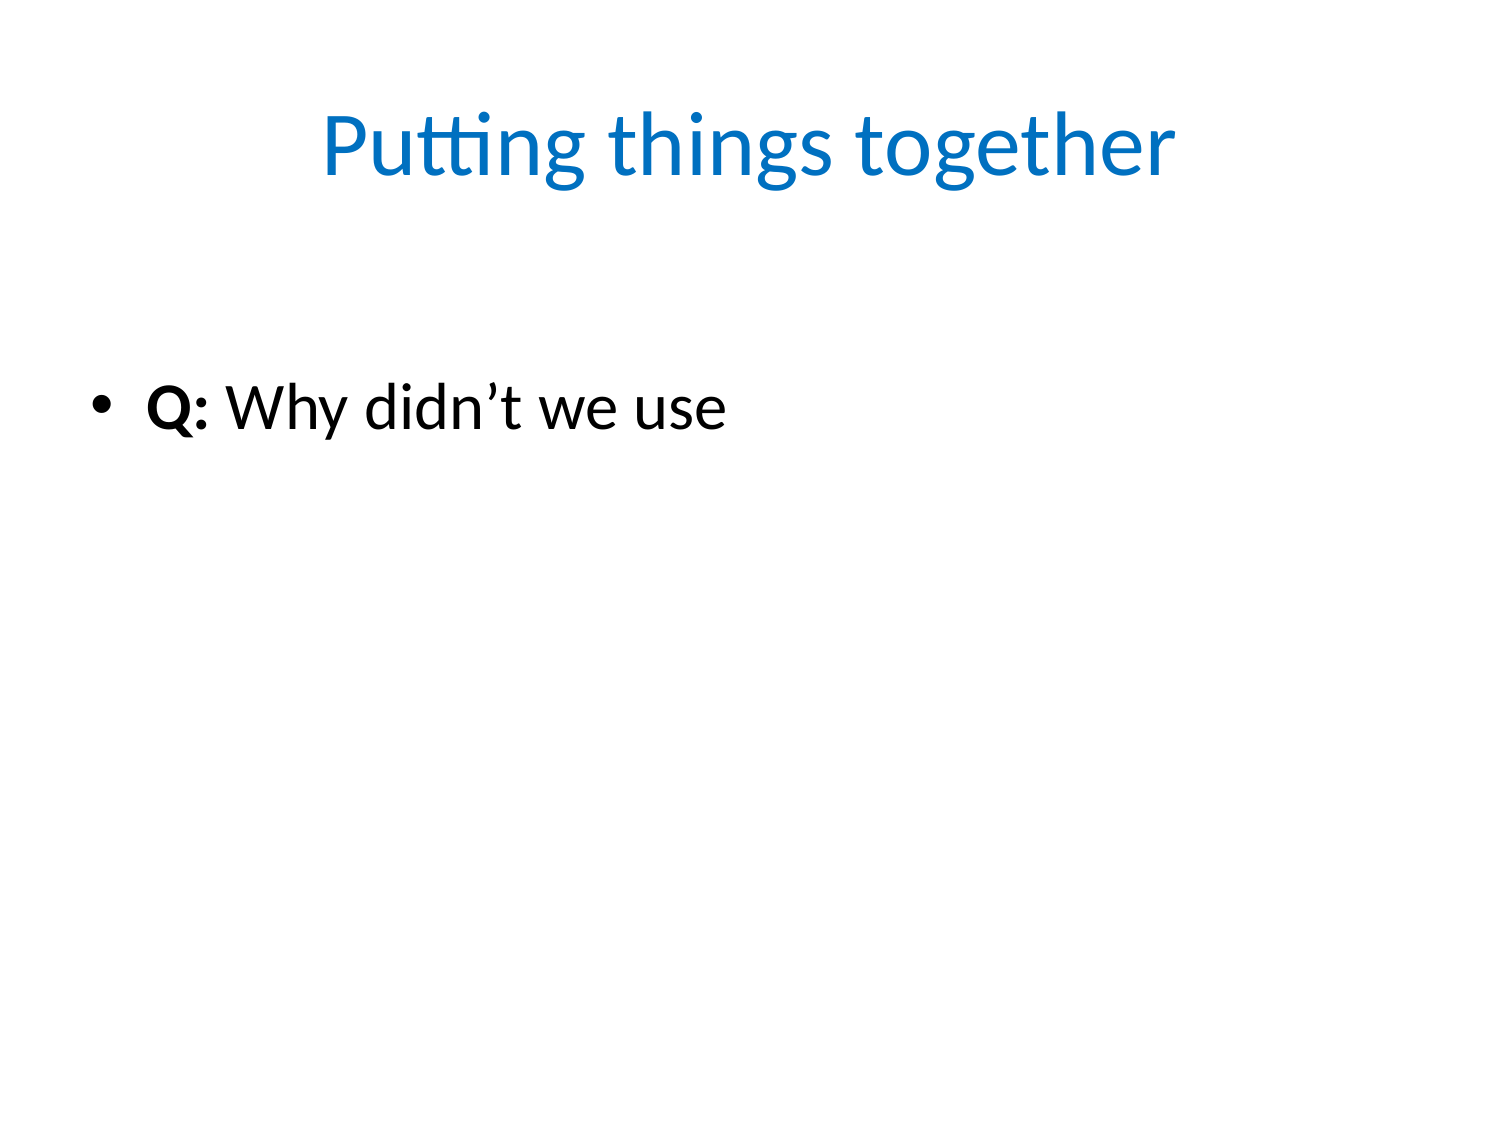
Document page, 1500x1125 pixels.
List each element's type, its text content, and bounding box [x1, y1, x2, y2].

title Putting things together [75, 45, 1425, 233]
